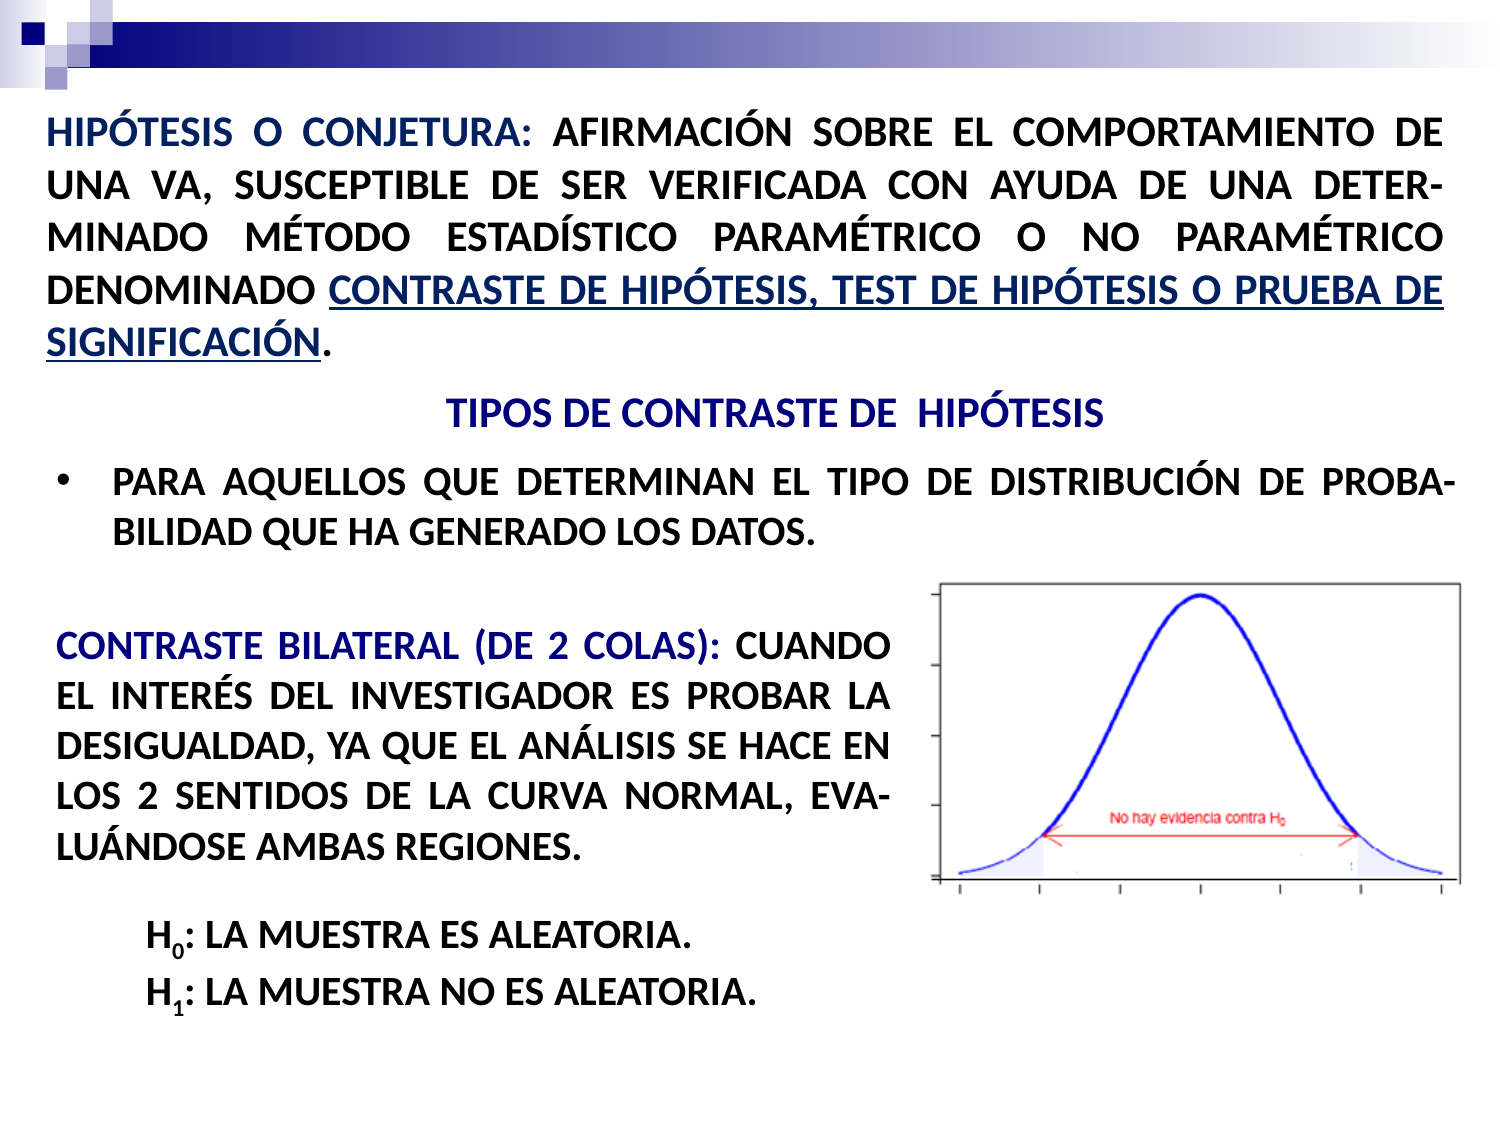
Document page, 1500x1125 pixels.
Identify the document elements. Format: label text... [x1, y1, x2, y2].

text_box H0: LA MUESTRA ES ALEATORIA. H1: LA MUESTRA NO ES ALEATORIA. [130, 899, 817, 1029]
text_box HIPÓTESIS O CONJETURA: AFIRMACIÓN SOBRE EL COMPORTAMIENTO DE UNA VA, SUSCEPTIBLE DE SER VERIFICADA CON AYUDA DE UNA DETER-MINADO MÉTODO ESTADÍSTICO PARAMÉTRICO O NO PARAMÉTRICO DENOMINADO CONTRASTE DE HIPÓTESIS, TEST DE HIPÓTESIS O PRUEBA DE SIGNIFICACIÓN. [31, 95, 1459, 373]
text_box TIPOS DE CONTRASTE DE HIPÓTESIS [431, 376, 1141, 444]
text_box CONTRASTE BILATERAL (DE 2 COLAS): CUANDO EL INTERÉS DEL INVESTIGADOR ES PROBAR LA DESIGUALDAD, YA QUE EL ANÁLISIS SE HACE EN LOS 2 SENTIDOS DE LA CURVA NORMAL, EVA-LUÁNDOSE AMBAS REGIONES. [41, 610, 906, 876]
picture [929, 575, 1467, 895]
text_box PARA AQUELLOS QUE DETERMINAN EL TIPO DE DISTRIBUCIÓN DE PROBA-BILIDAD QUE HA GENERADO LOS DATOS. [41, 446, 1472, 562]
